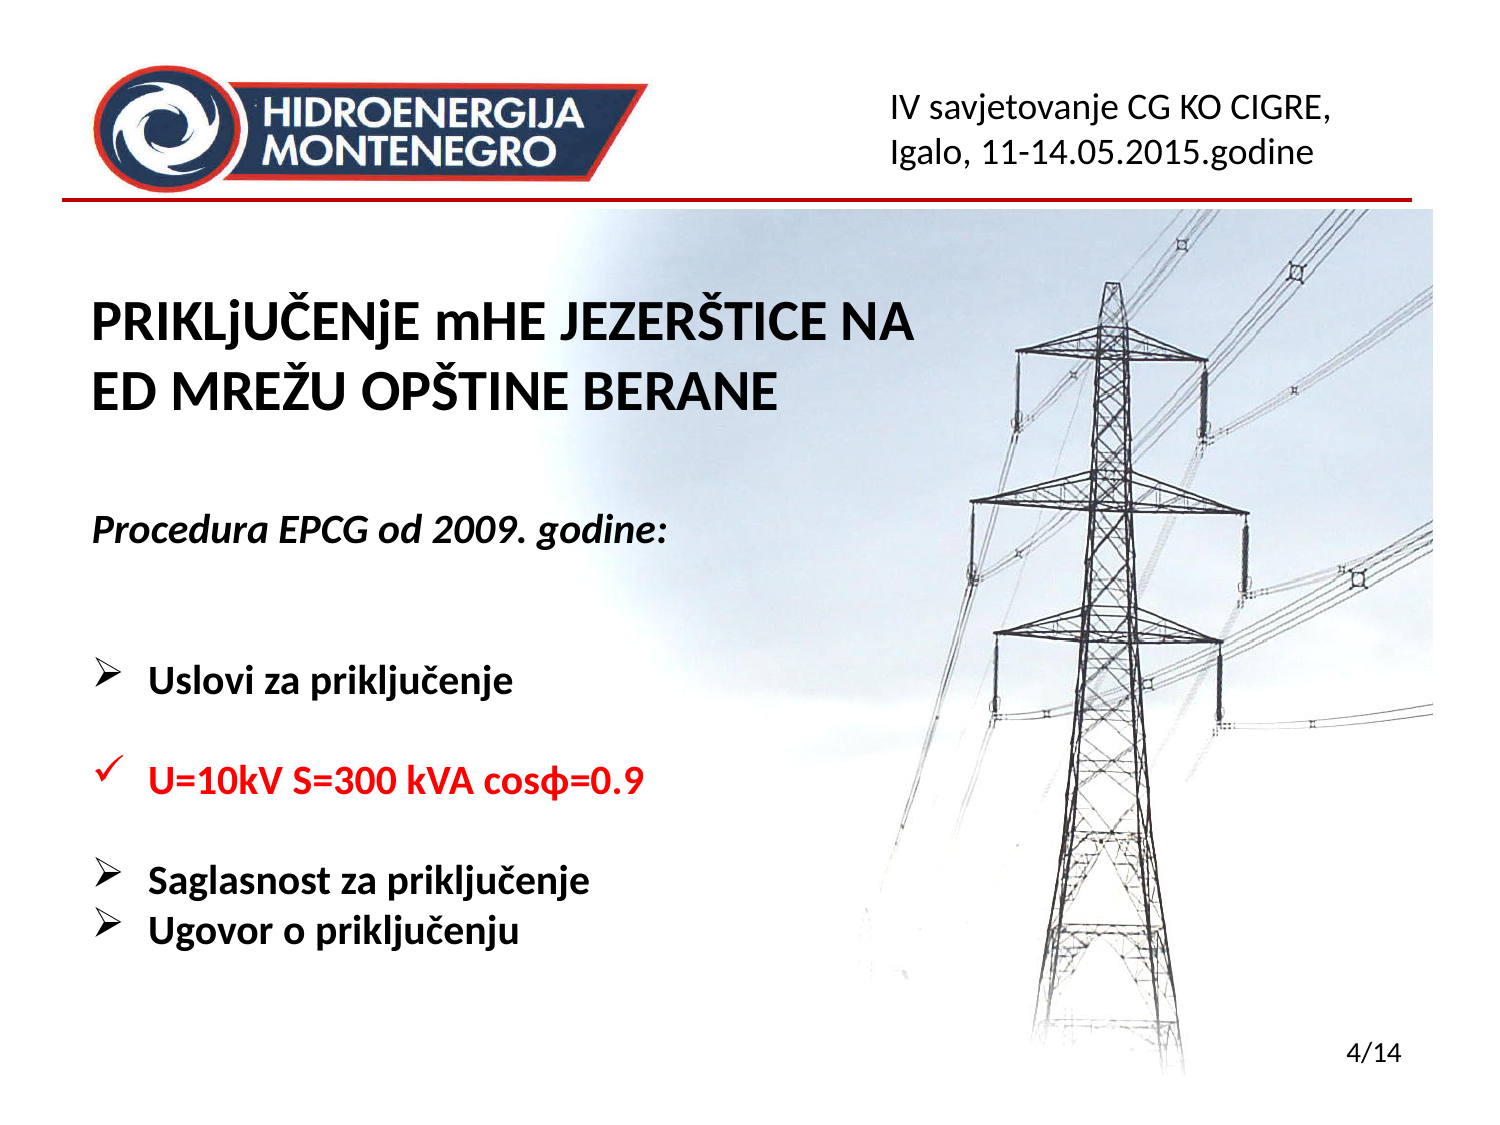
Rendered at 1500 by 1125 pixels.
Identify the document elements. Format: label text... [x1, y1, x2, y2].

picture [487, 209, 1433, 1076]
picture [87, 62, 655, 197]
text_box IV savjetovanje CG KO CIGRE, Igalo, 11-14.05.2015.godine [875, 74, 1500, 180]
text_box PRIKLjUČENjE mHE JEZERŠTICE NA ED MREŽU OPŠTINE BERANE Procedura EPCG od 2009. godine: Uslovi za priključenje U=10kV S=300 kVA cosϕ=0.9 Saglasnost za priključenje Ugovor o priključenju [77, 275, 482, 960]
